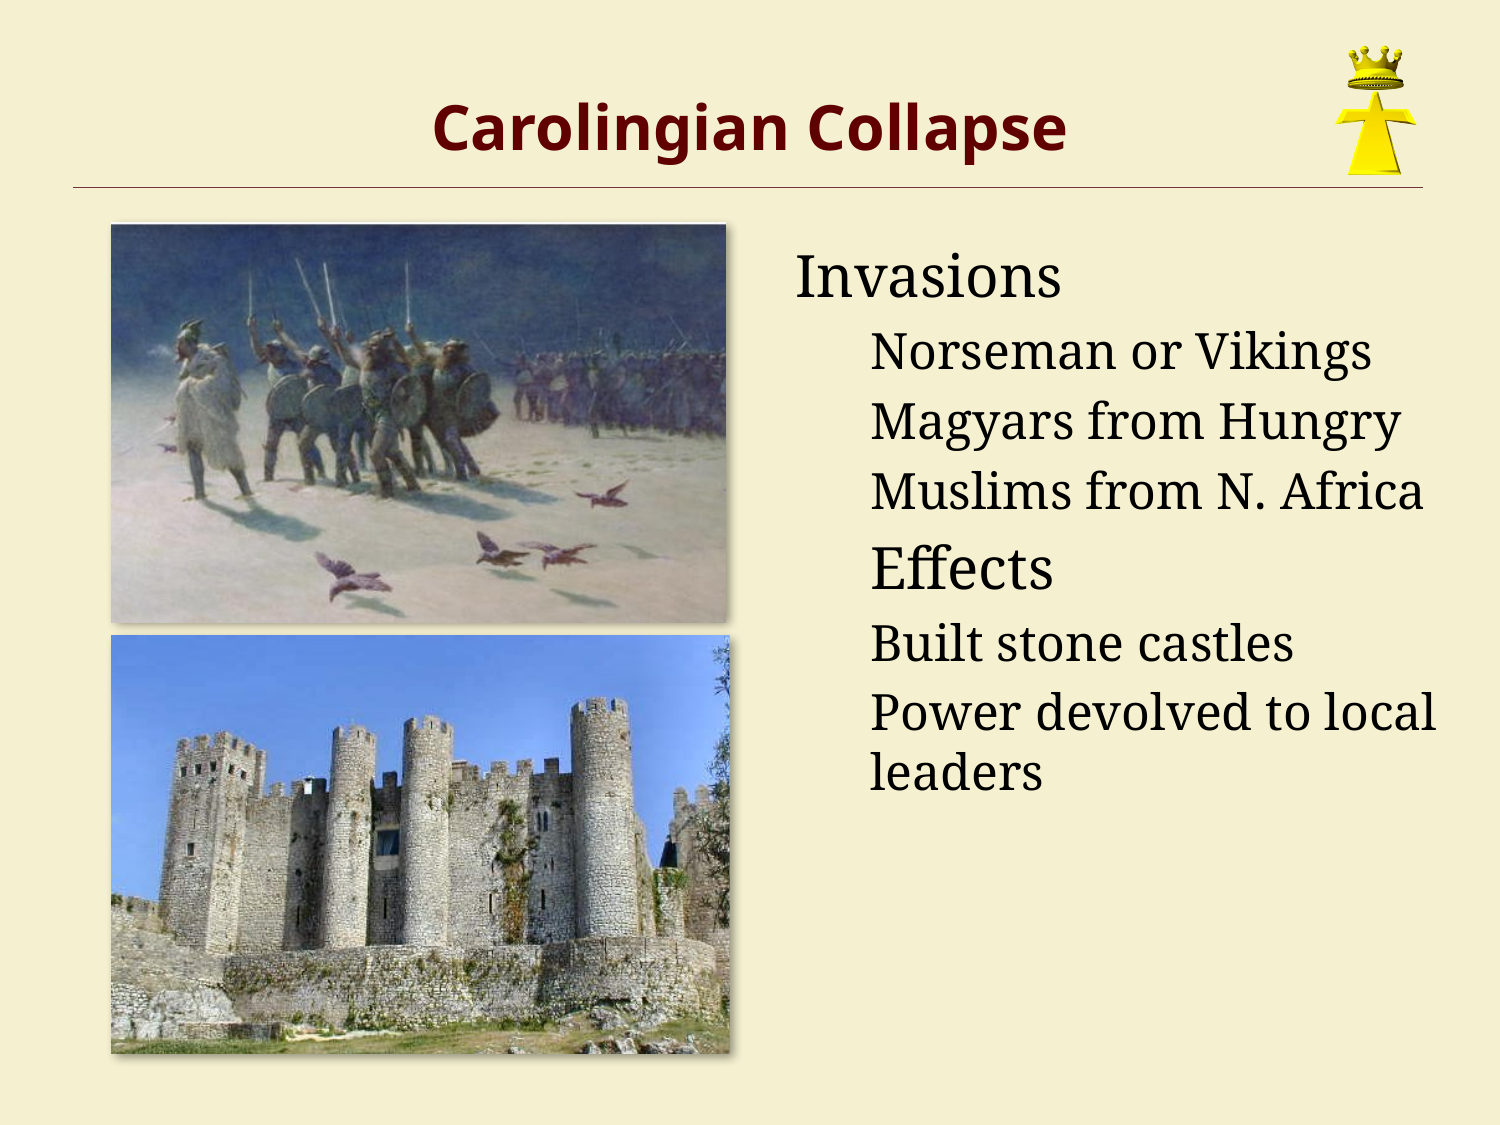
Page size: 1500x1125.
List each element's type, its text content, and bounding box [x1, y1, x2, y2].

text_box Invasions Norseman or Vikings Magyars from Hungry Muslims from N. Africa Effects Built stone castles Power devolved to local leaders [780, 231, 1500, 975]
picture [110, 222, 727, 623]
picture [1324, 41, 1427, 181]
picture [110, 634, 730, 1054]
text_box Carolingian Collapse [0, 32, 1500, 220]
